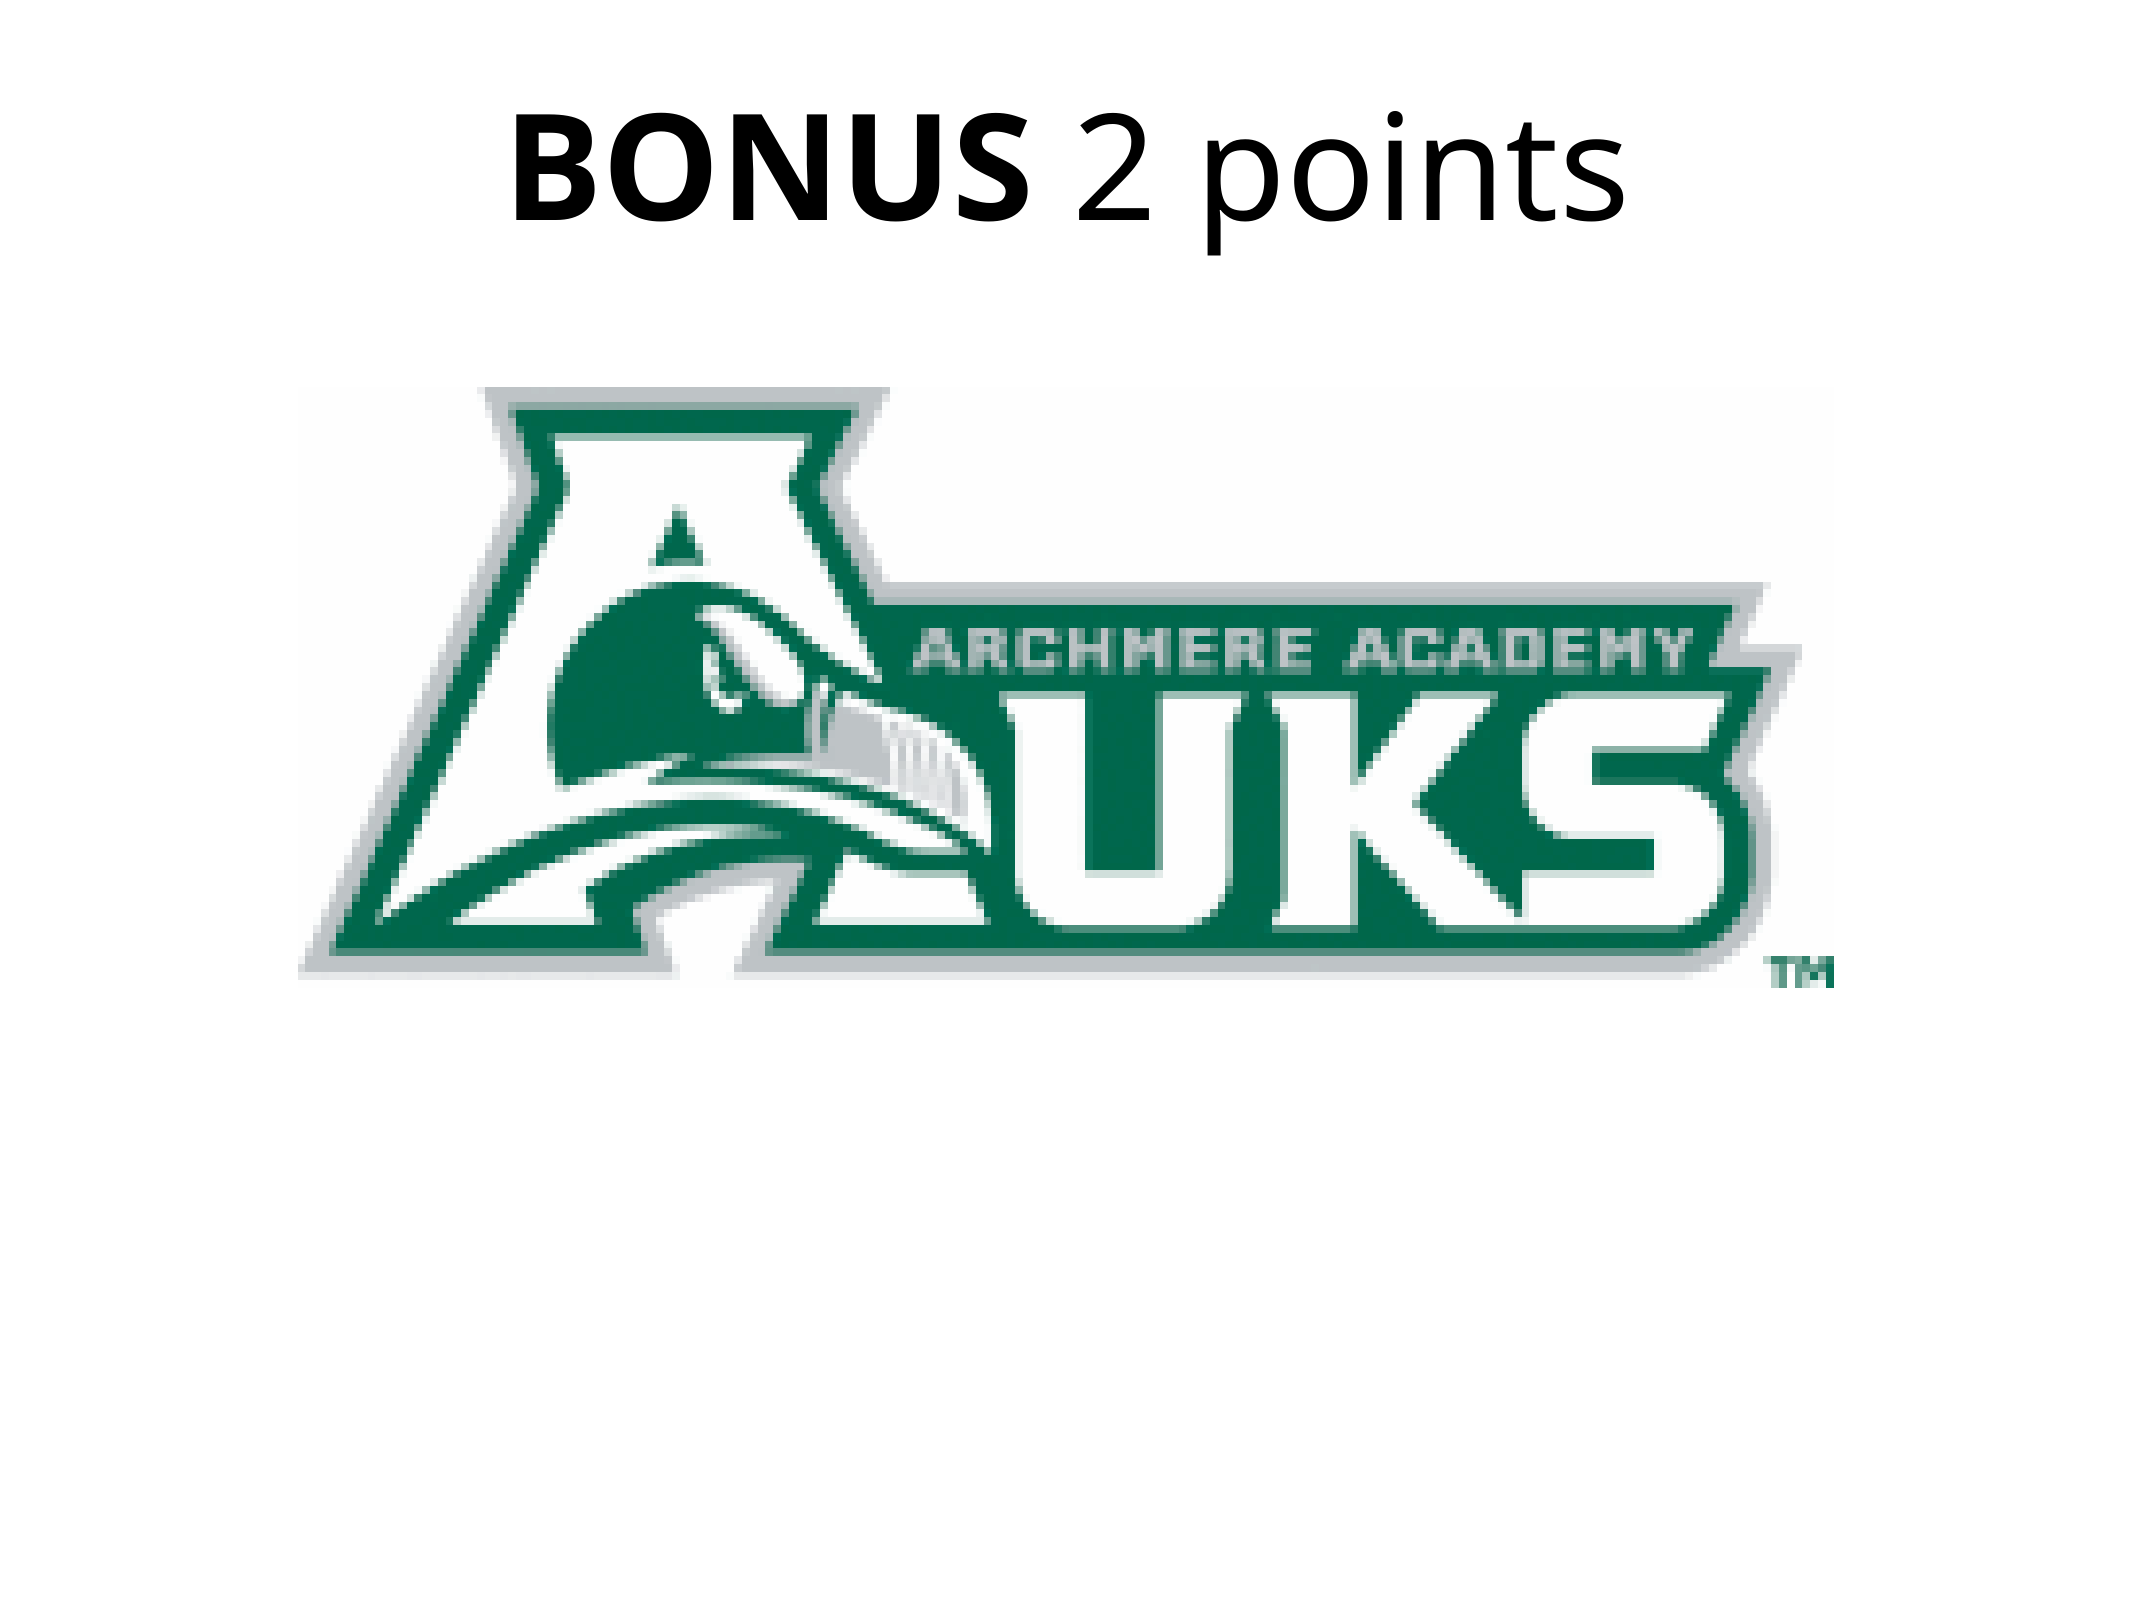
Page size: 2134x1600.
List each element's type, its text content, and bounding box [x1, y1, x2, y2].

text_box BONUS 2 points [503, 72, 1631, 250]
picture [297, 387, 1834, 988]
